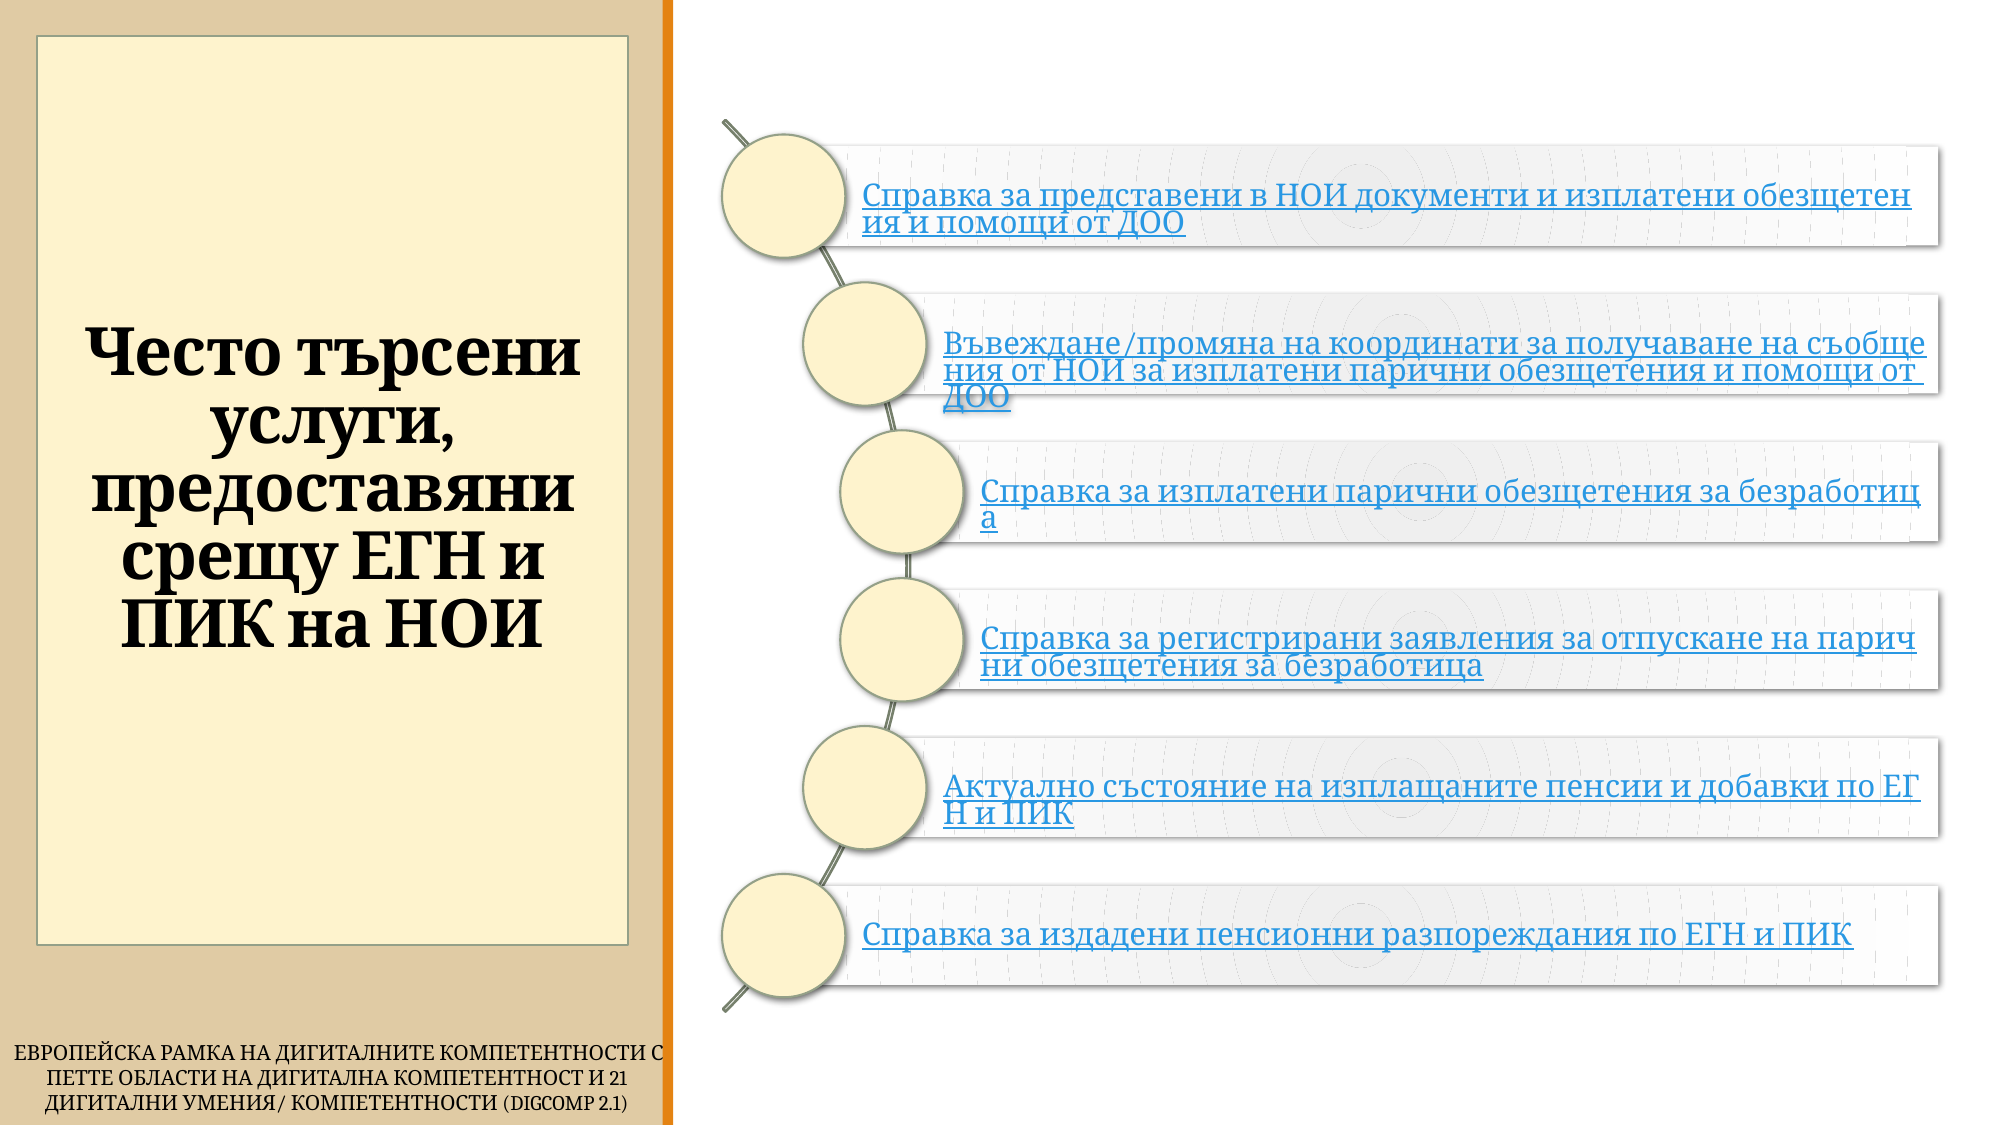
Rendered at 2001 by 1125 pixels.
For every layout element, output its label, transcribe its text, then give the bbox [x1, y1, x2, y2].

title Често търсени услуги, предоставяни срещу ЕГН и ПИК на НОИ [36, 35, 629, 946]
footer Европейска Рамка на дигиталните компетентности с петте области на дигитална компетентност и 21 дигитални умения/ компетентности (DigComp 2.1) [0, 1034, 674, 1120]
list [708, 96, 1953, 1035]
